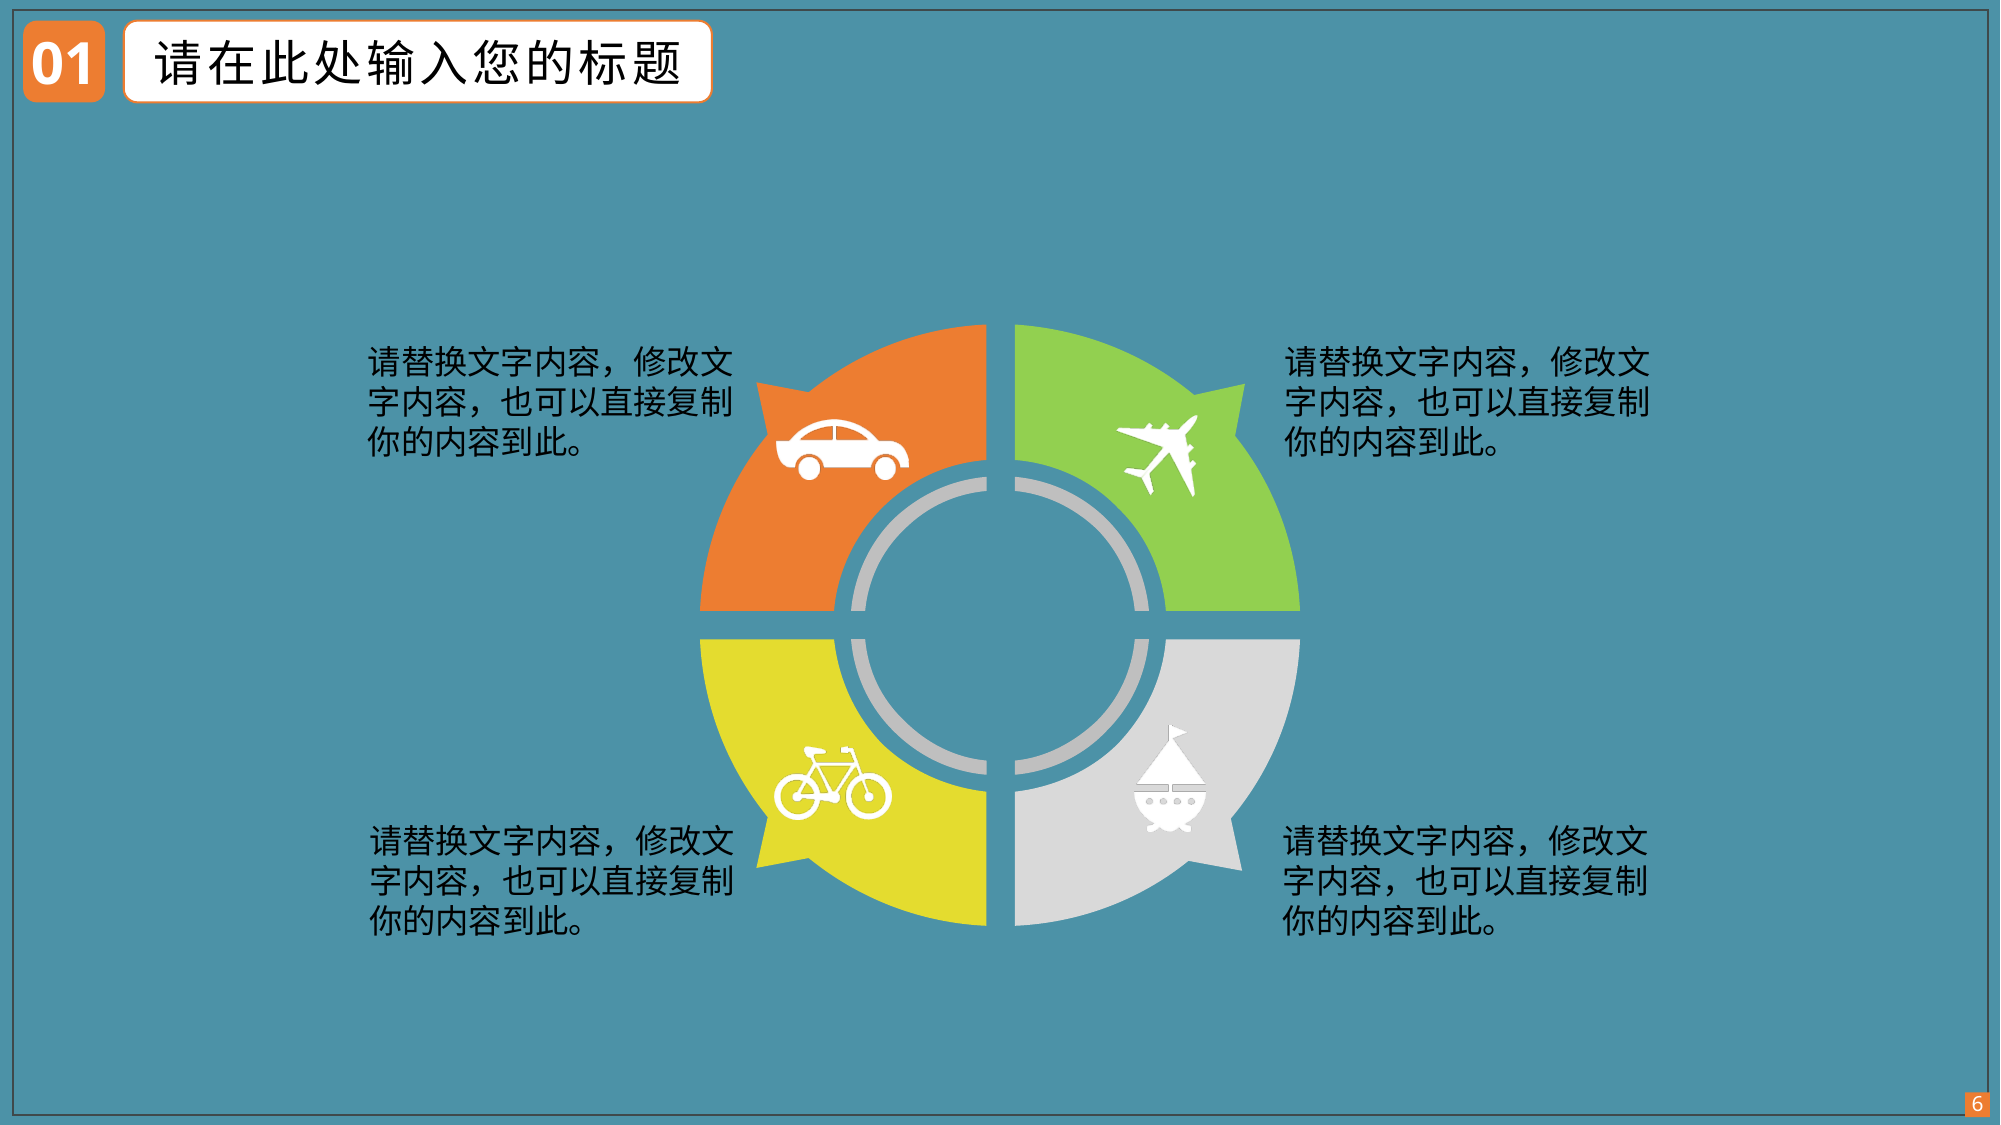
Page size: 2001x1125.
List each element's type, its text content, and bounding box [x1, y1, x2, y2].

picture [774, 746, 892, 820]
text_box [1944, 1091, 2000, 1118]
picture [1116, 415, 1198, 497]
text_box [1014, 639, 1149, 775]
picture [775, 419, 909, 480]
text_box [1014, 324, 1301, 611]
text_box [12, 9, 1989, 1116]
text_box 请替换文字内容，修改文字内容，也可以直接复制你的内容到此。 [1268, 813, 1664, 929]
text_box 请替换文字内容，修改文字内容，也可以直接复制你的内容到此。 [1270, 333, 1666, 449]
text_box [1014, 476, 1149, 611]
text_box [1013, 638, 1302, 927]
text_box [851, 476, 987, 611]
text_box 请替换文字内容，修改文字内容，也可以直接复制你的内容到此。 [354, 813, 751, 929]
text_box [699, 324, 987, 611]
text_box [699, 639, 987, 926]
text_box [851, 639, 987, 775]
picture [1134, 725, 1206, 832]
text_box 请替换文字内容，修改文字内容，也可以直接复制你的内容到此。 [353, 333, 749, 449]
